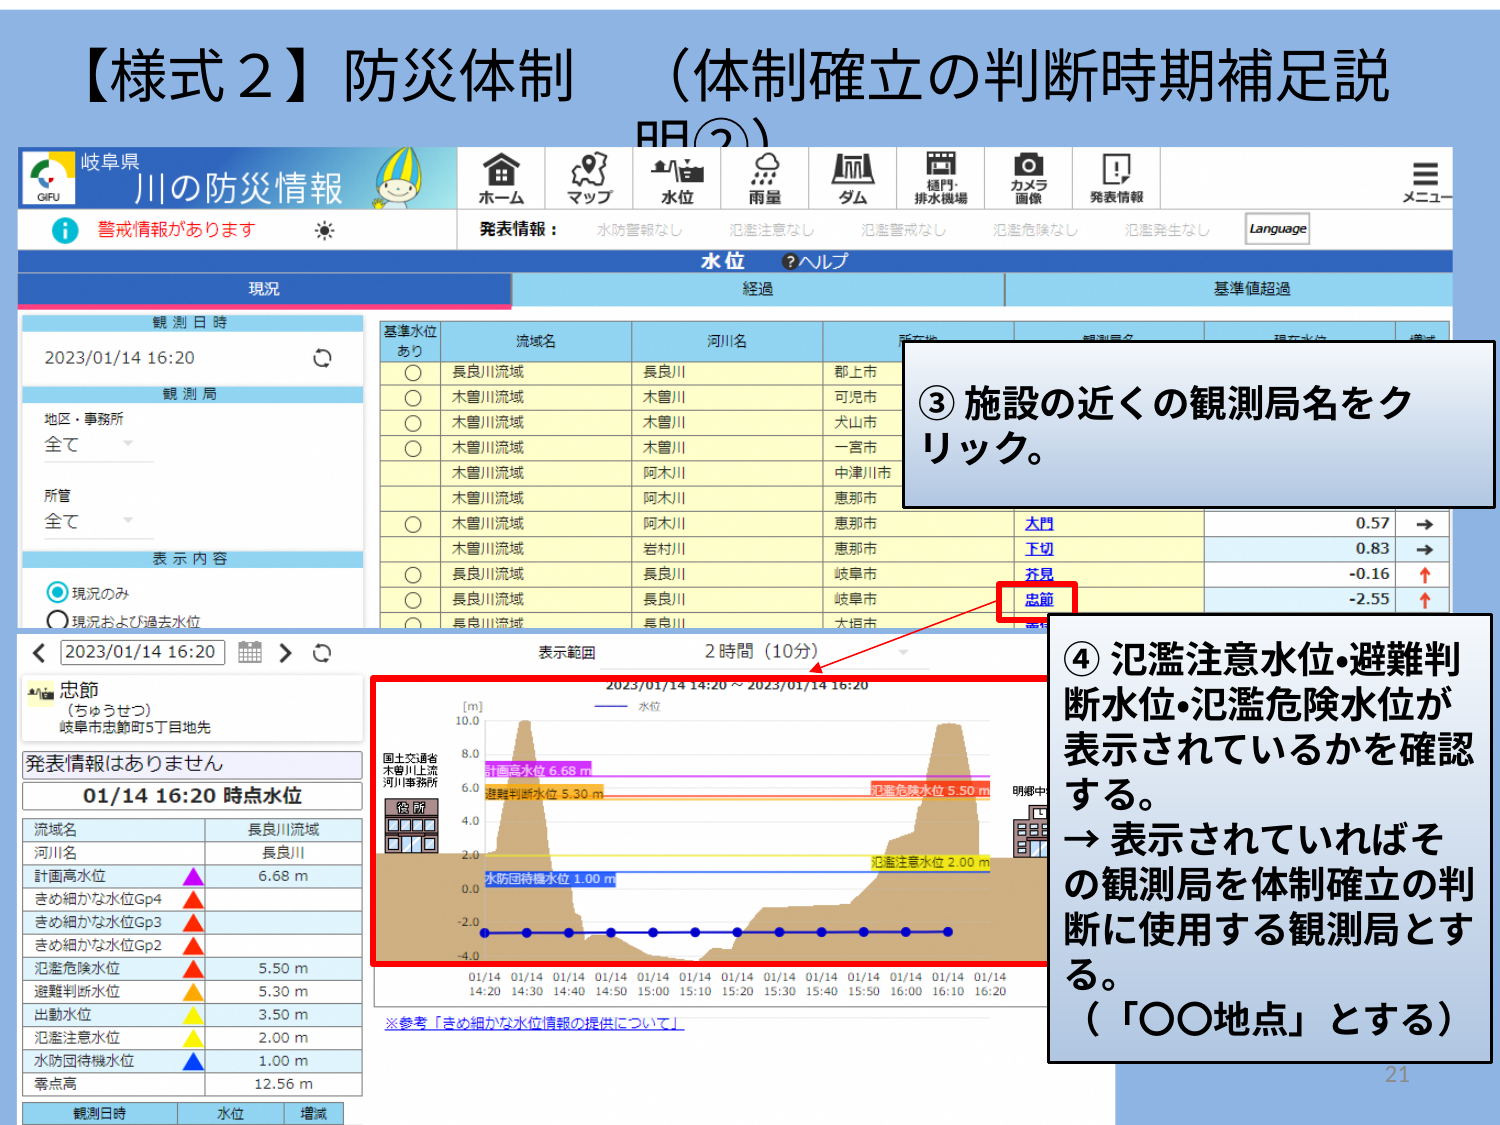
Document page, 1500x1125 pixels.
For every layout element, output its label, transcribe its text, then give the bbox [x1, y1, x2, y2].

text_box ④氾濫注意水位・避難判断水位・氾濫危険水位が表示されているかを確認する。 →表示されていればその観測局を体制確立の判断に使用する観測局とする。 （「〇〇地点」とする） [1118, 613, 1494, 1064]
text_box ③施設の近くの観測局名をクリック。 [1459, 340, 1496, 509]
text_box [808, 599, 1000, 673]
picture [16, 634, 1116, 1125]
title 【様式２】防災体制 （体制確立の判断時期補足説明②） [17, 45, 1425, 147]
text_box [0, 8, 1500, 1125]
picture [17, 147, 1453, 629]
slide_number 21 [1119, 1064, 1425, 1103]
